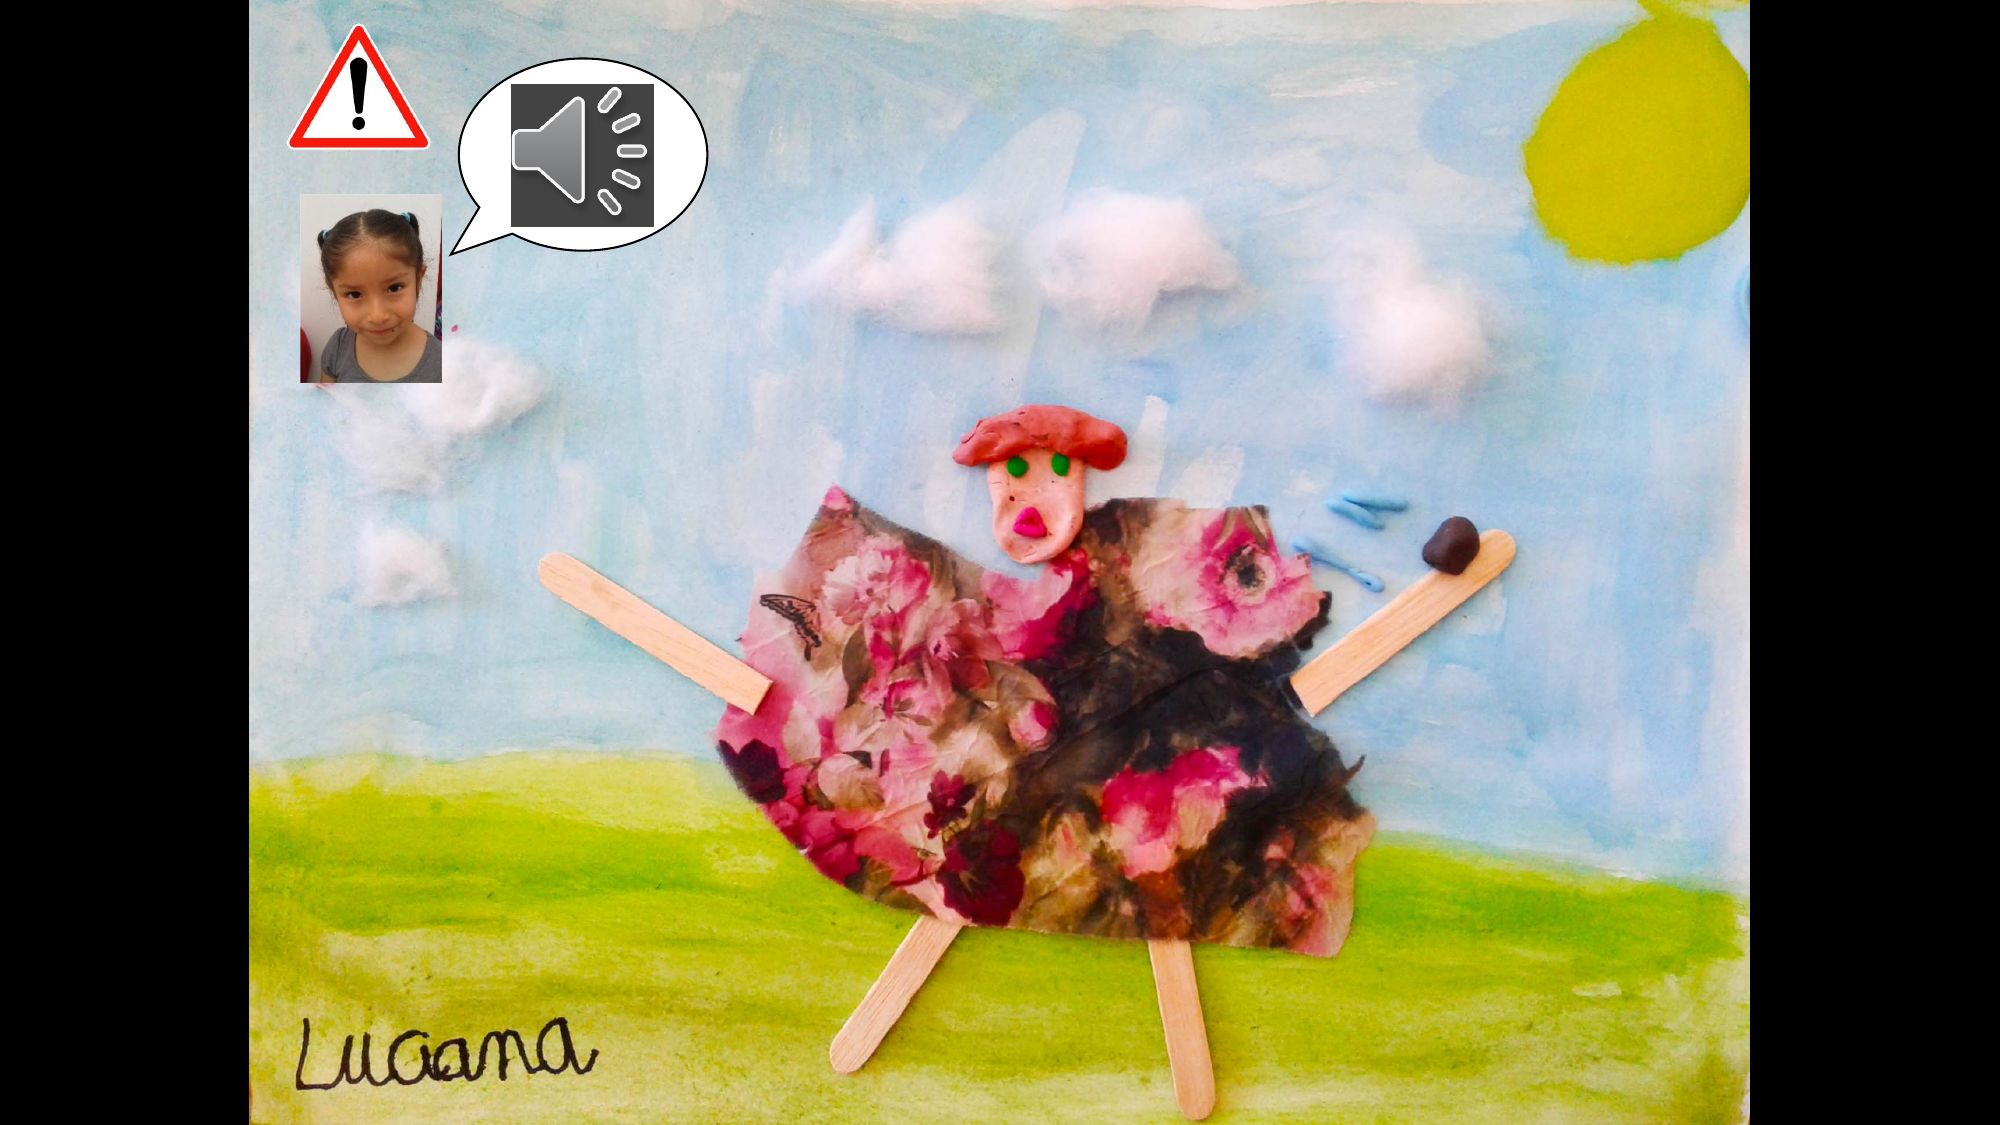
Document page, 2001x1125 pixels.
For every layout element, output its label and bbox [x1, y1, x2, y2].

picture [249, 0, 1750, 1125]
